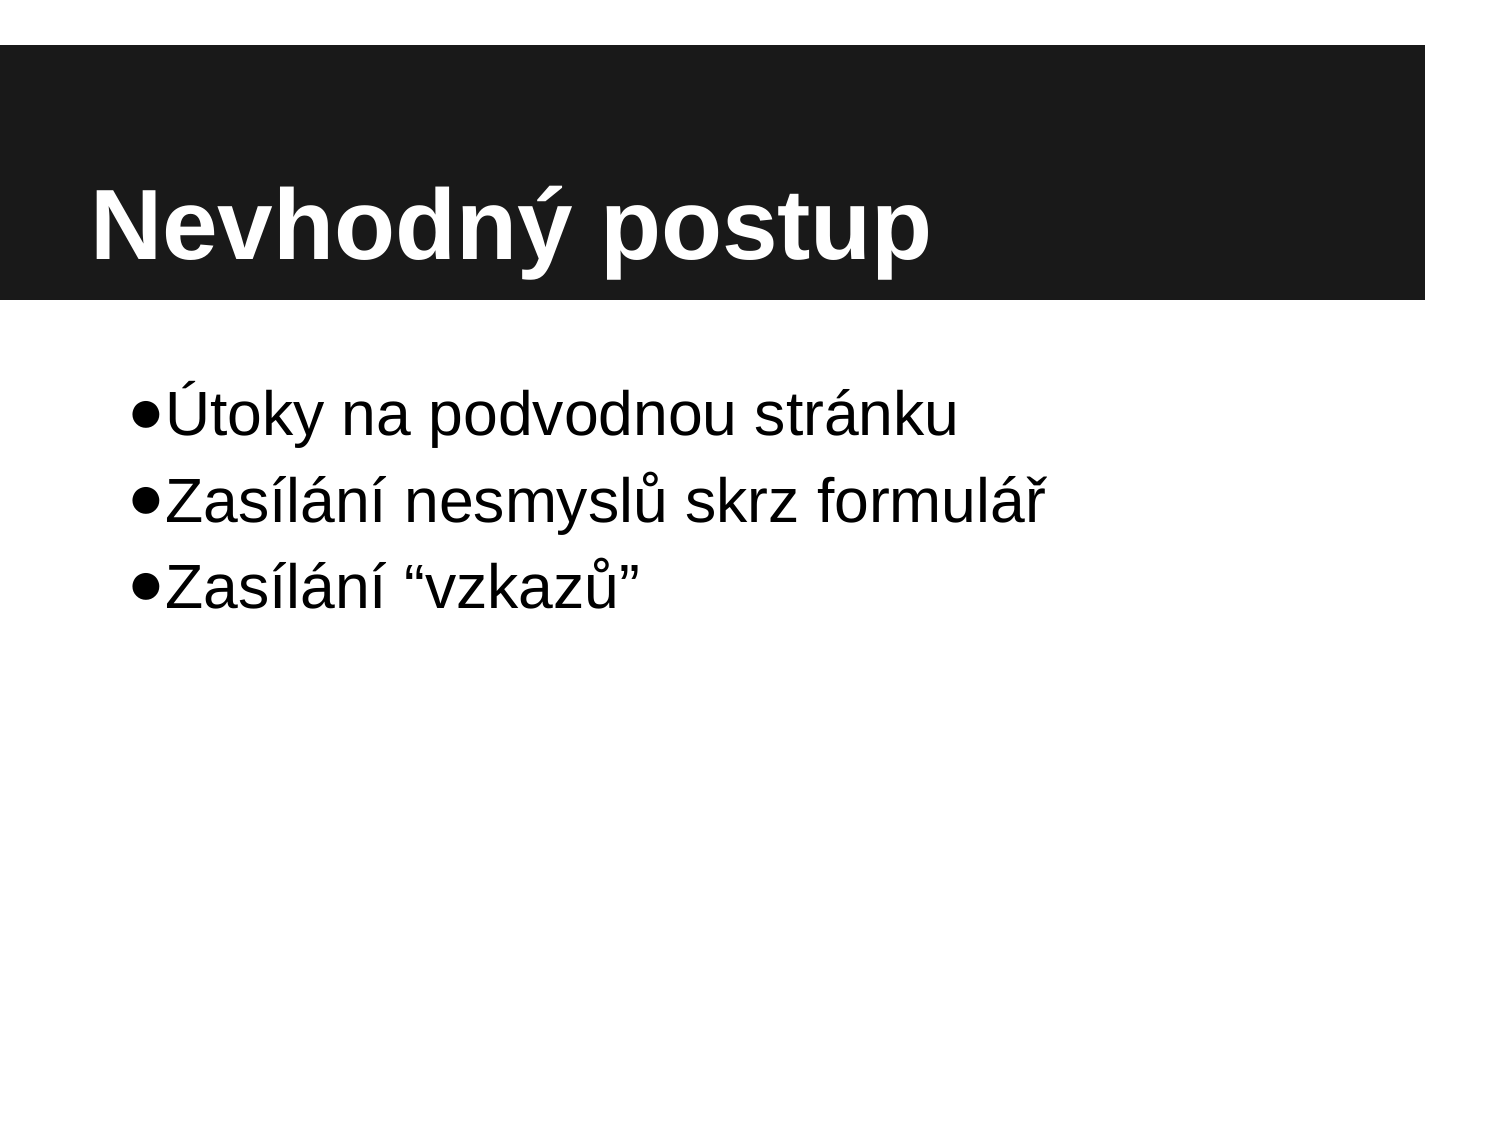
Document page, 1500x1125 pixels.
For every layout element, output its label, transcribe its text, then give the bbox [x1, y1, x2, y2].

title Nevhodný postup [75, 45, 1425, 295]
list Útoky na podvodnou stránku Zasílání nesmyslů skrz formulář Zasílání “vzkazů” [75, 347, 1425, 1105]
